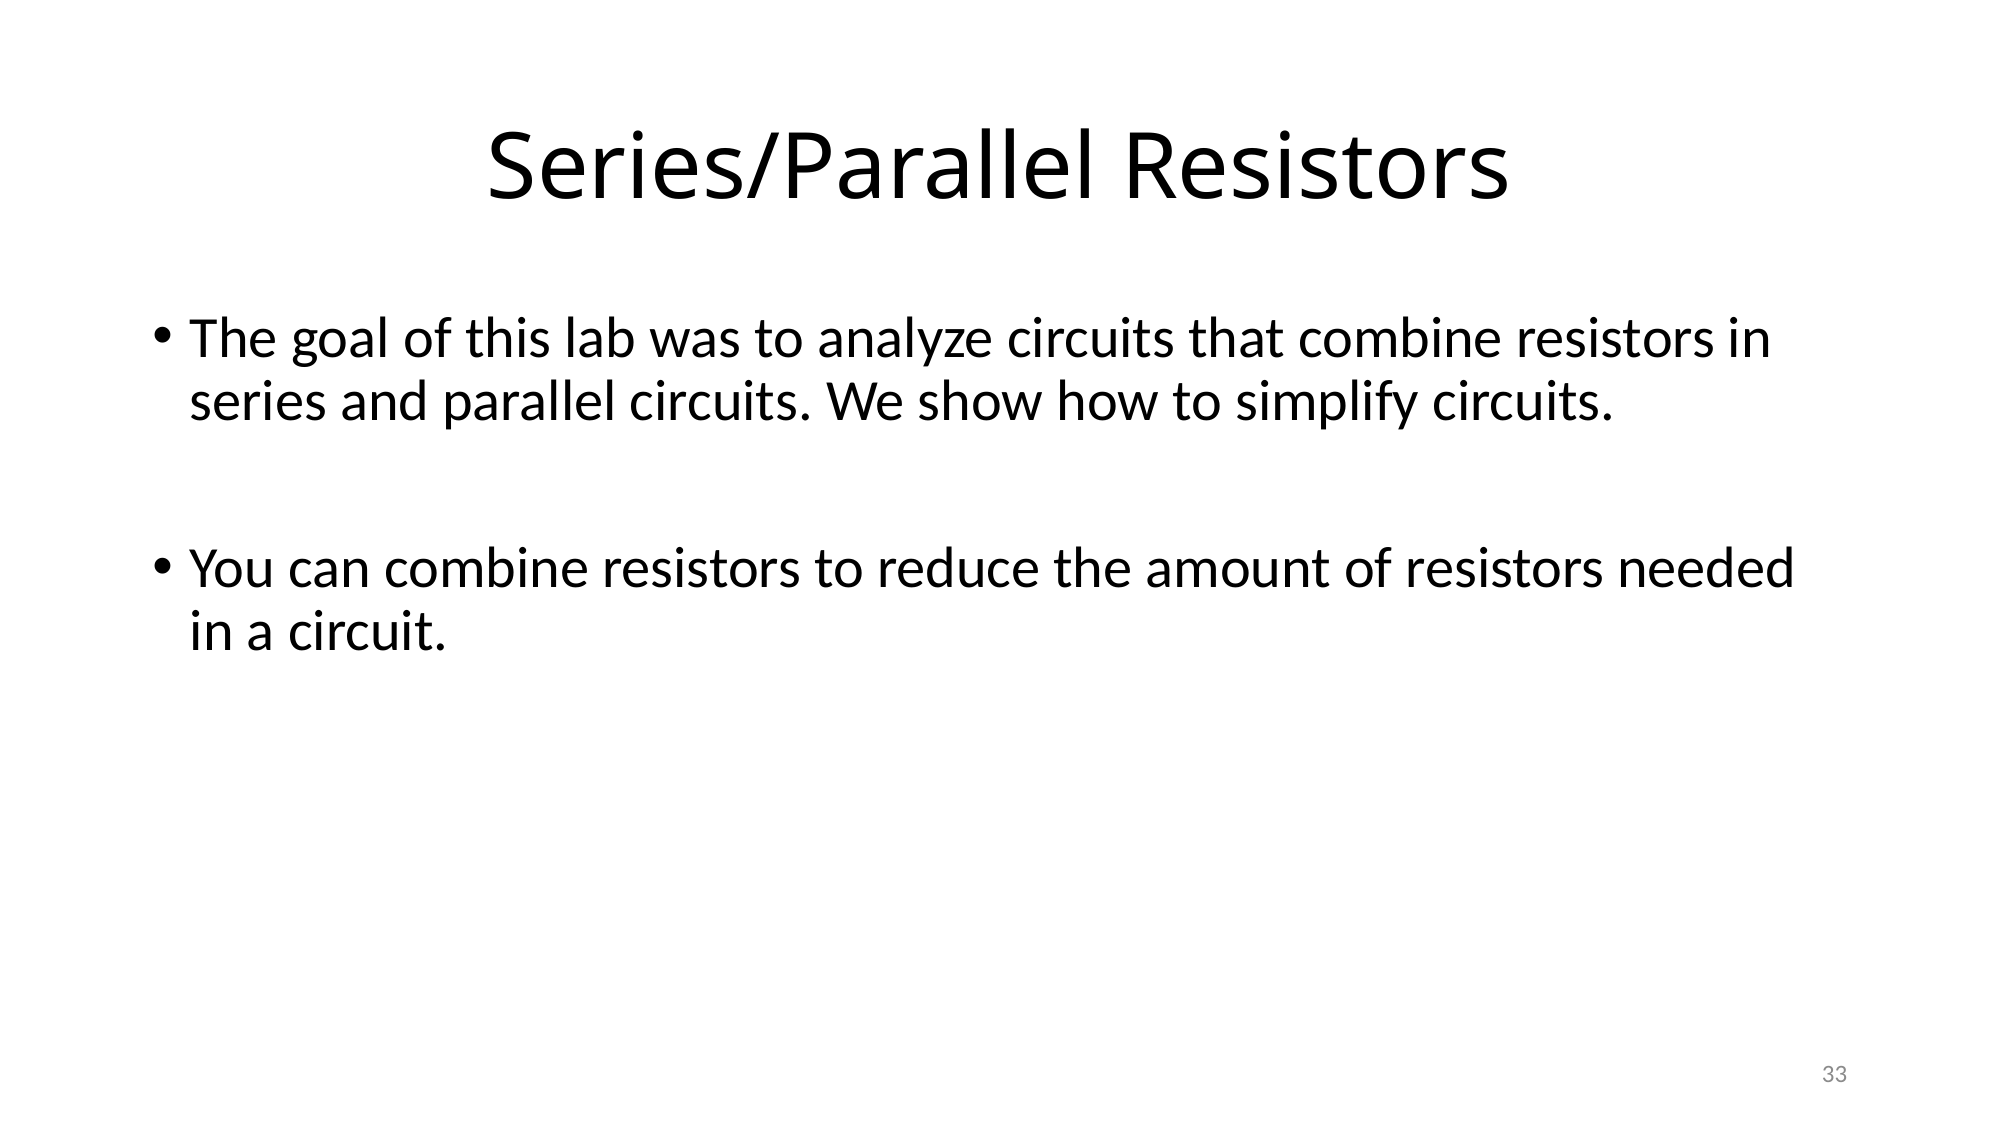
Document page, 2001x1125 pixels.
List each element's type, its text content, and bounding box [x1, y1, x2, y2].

title Series/Parallel Resistors [137, 59, 1863, 278]
slide_number 33 [1412, 1042, 1863, 1103]
list The goal of this lab was to analyze circuits that combine resistors in series and parallel circuits. We show how to simplify circuits. You can combine resistors to reduce the amount of resistors needed in a circuit. [137, 299, 1863, 1014]
